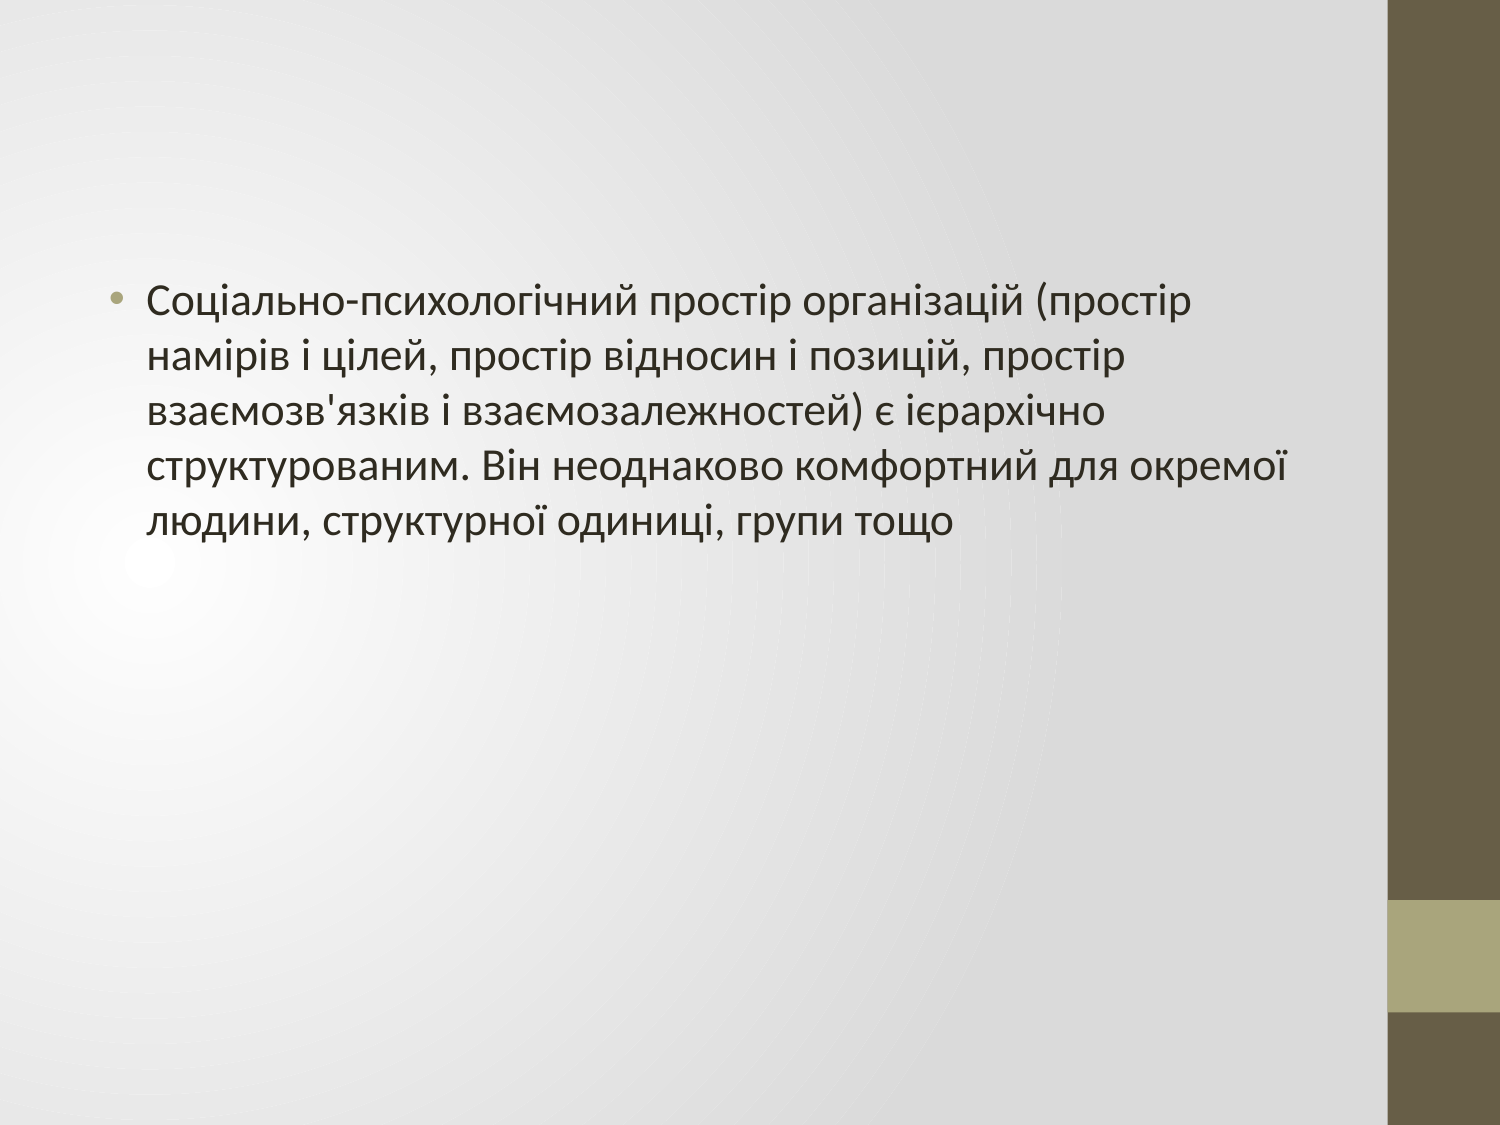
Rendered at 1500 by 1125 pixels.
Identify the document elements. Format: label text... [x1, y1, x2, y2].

list Соціально-психологічний простір організацій (простір намірів і цілей, простір відносин і позицій, простір взаємозв'язків і взаємозалежностей) є ієрархічно структурованим. Він неоднаково комфортний для окремої людини, структурної одиниці, групи тощо [75, 262, 1325, 1050]
